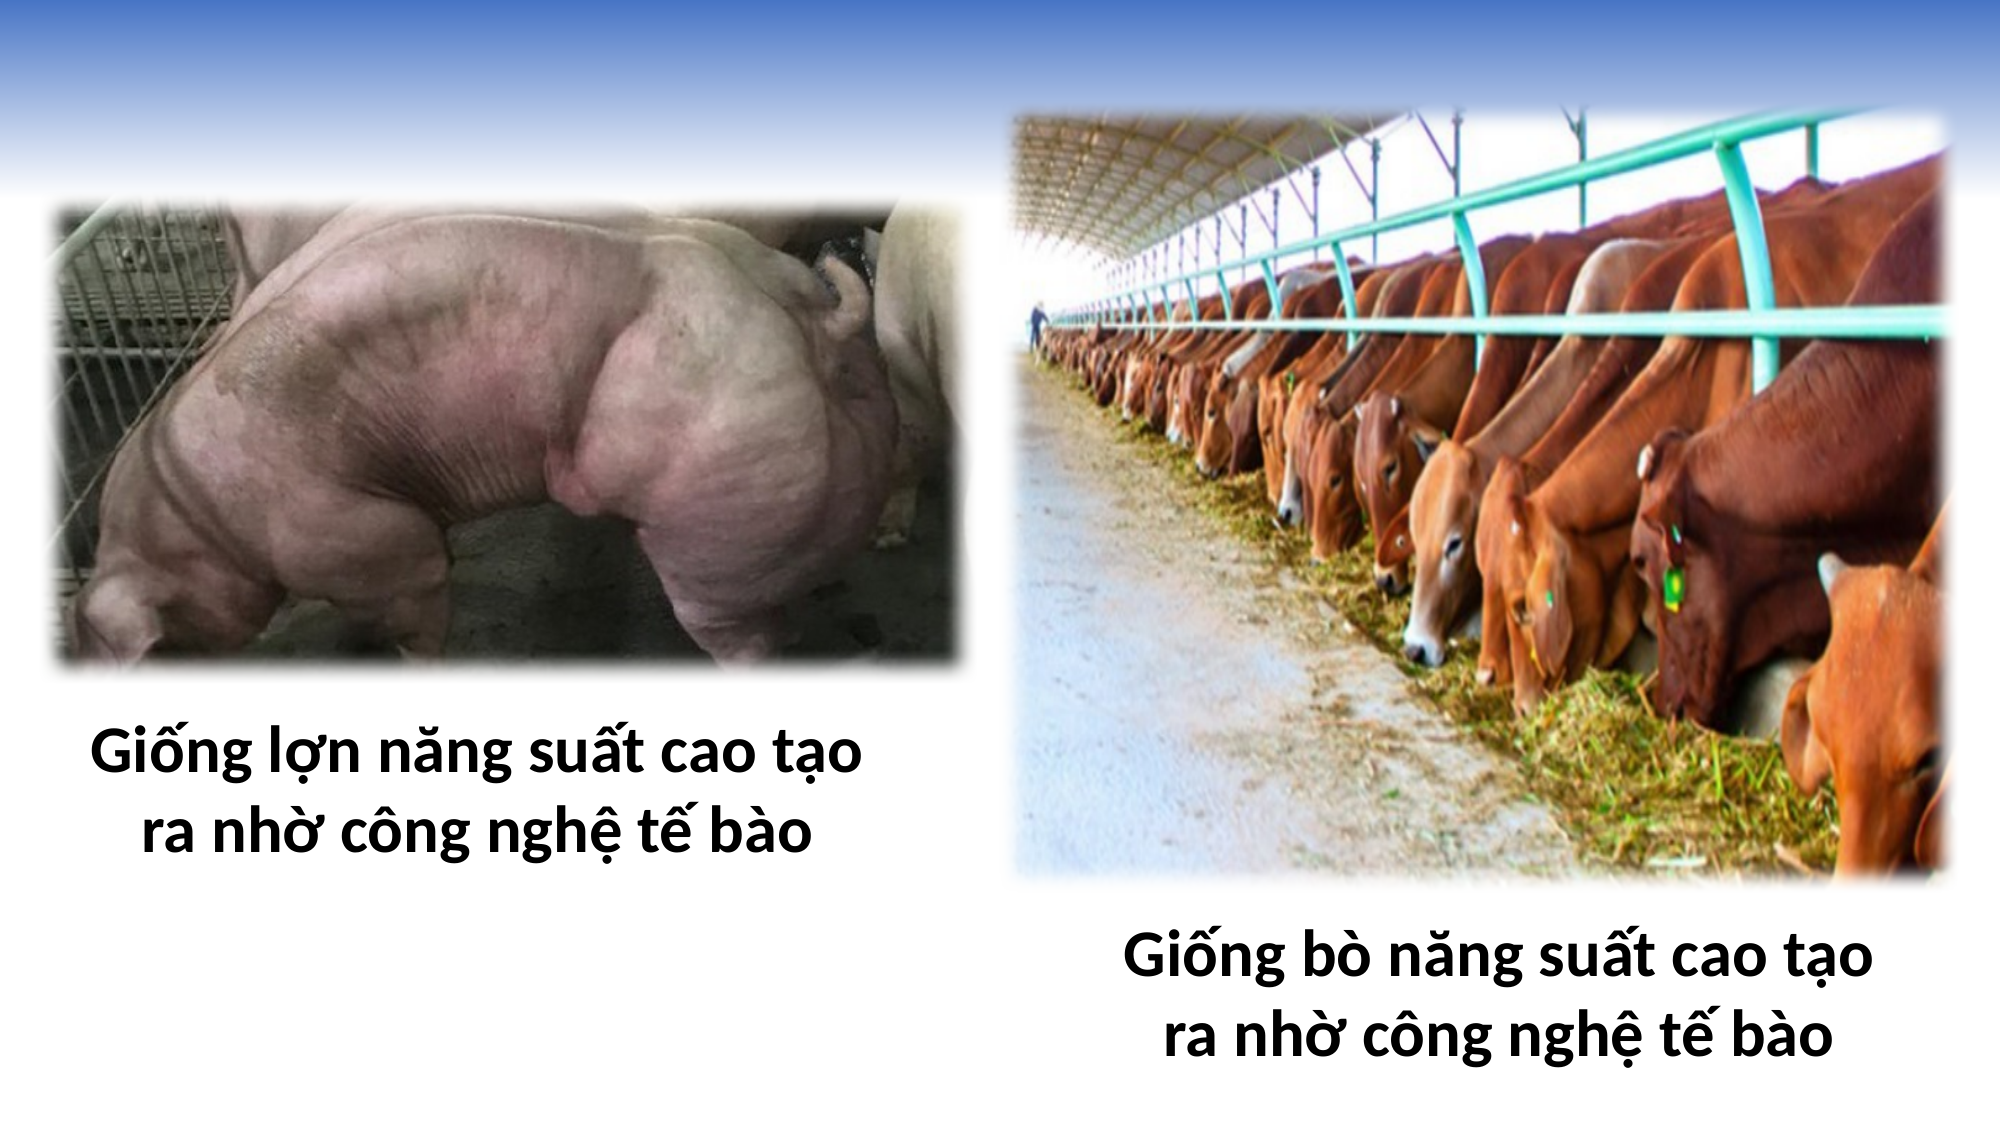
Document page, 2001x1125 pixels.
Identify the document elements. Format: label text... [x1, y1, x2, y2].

picture [999, 100, 1961, 893]
text_box Giống lợn năng suất cao tạo ra nhờ công nghệ tế bào [67, 698, 888, 873]
picture [39, 191, 978, 684]
text_box Giống bò năng suất cao tạo ra nhờ công nghệ tế bào [1089, 902, 1910, 1078]
